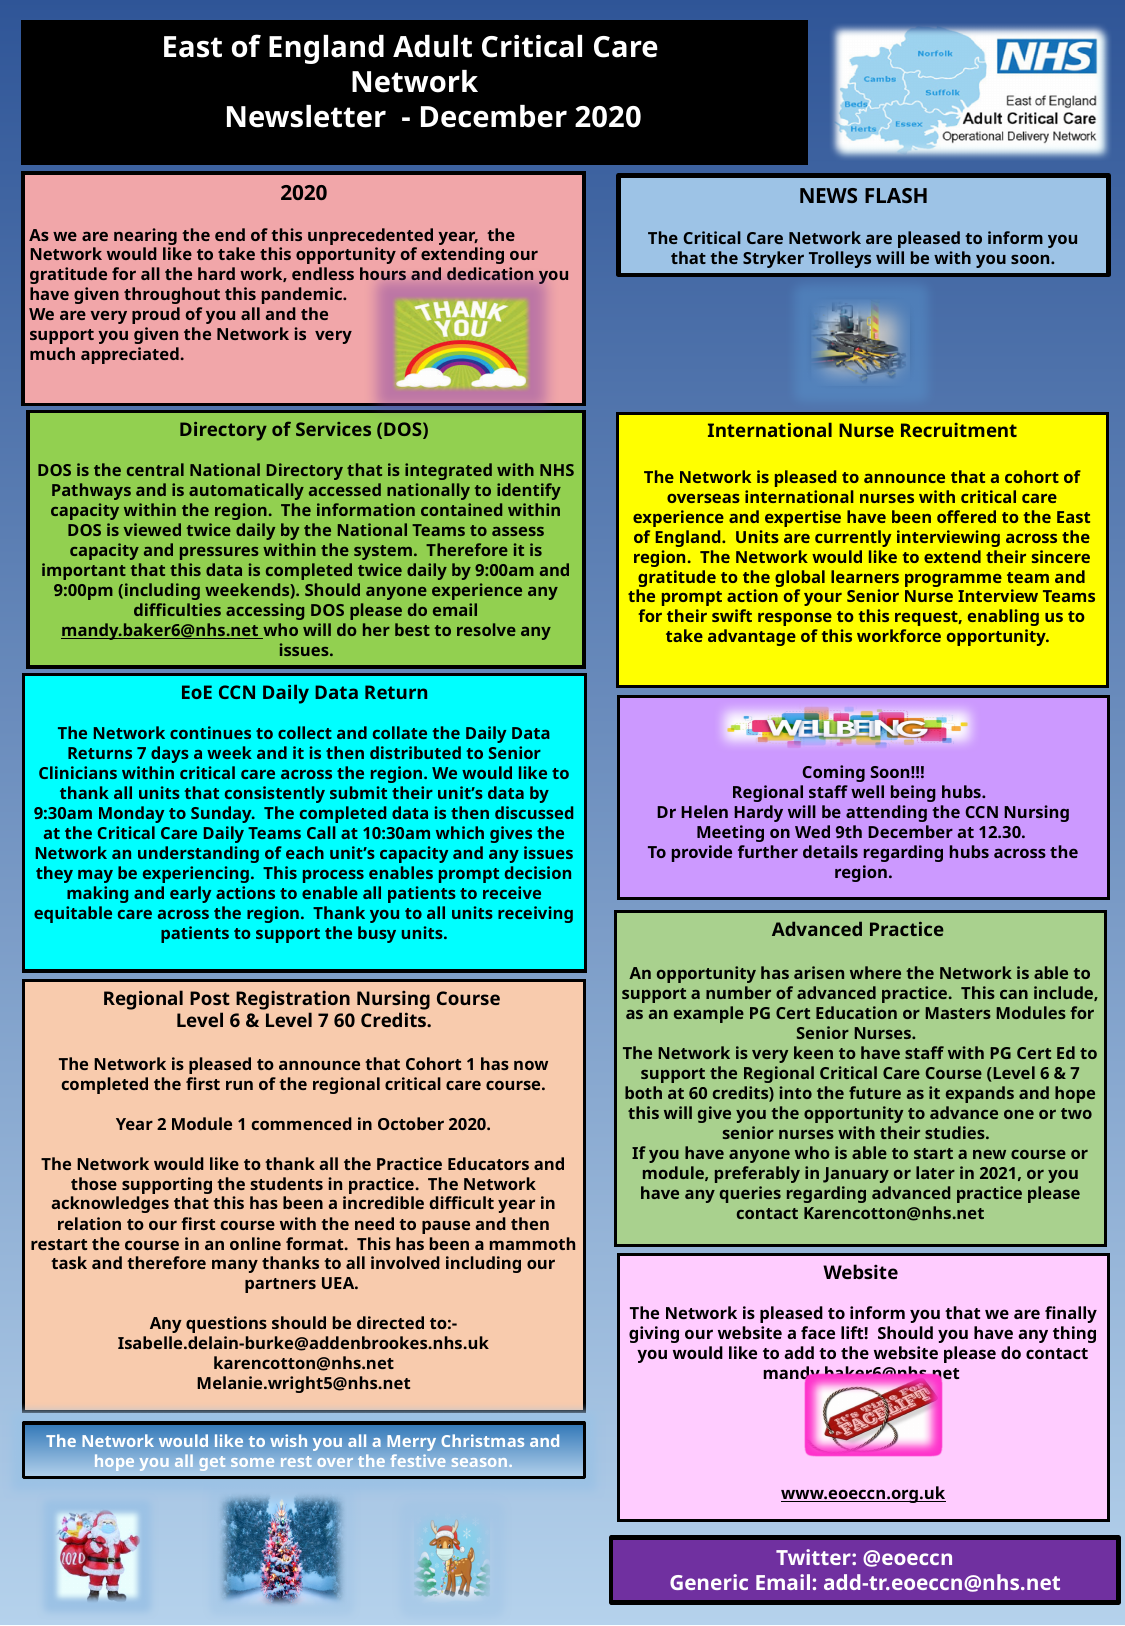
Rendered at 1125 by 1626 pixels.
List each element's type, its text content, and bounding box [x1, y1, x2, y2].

text_box Coming Soon!!! Regional staff well being hubs. Dr Helen Hardy will be attending the CCN Nursing Meeting on Wed 9th December at 12.30. To provide further details regarding hubs across the region. [618, 696, 1109, 899]
text_box EoE CCN Daily Data Return The Network continues to collect and collate the Daily Data Returns 7 days a week and it is then distributed to Senior Clinicians within critical care across the region. We would like to thank all units that consistently submit their unit’s data by 9:30am Monday to Sunday. The completed data is then discussed at the Critical Care Daily Teams Call at 10:30am which gives the Network an understanding of each unit’s capacity and any issues they may be experiencing. This process enables prompt decision making and early actions to enable all patients to receive equitable care across the region. Thank you to all units receiving patients to support the busy units. [23, 674, 586, 972]
text_box Directory of Services (DOS) DOS is the central National Directory that is integrated with NHS Pathways and is automatically accessed nationally to identify capacity within the region. The information contained within DOS is viewed twice daily by the National Teams to assess capacity and pressures within the system. Therefore it is important that this data is completed twice daily by 9:00am and 9:00pm (including weekends). Should anyone experience any difficulties accessing DOS please do email mandy.baker6@nhs.net who will do her best to resolve any issues. [28, 411, 585, 667]
text_box International Nurse Recruitment The Network is pleased to announce that a cohort of overseas international nurses with critical care experience and expertise have been offered to the East of England. Units are currently interviewing across the region. The Network would like to extend their sincere gratitude to the global learners programme team and the prompt action of your Senior Nurse Interview Teams for their swift response to this request, enabling us to take advantage of this workforce opportunity. [617, 413, 1108, 687]
text_box Advanced Practice An opportunity has arisen where the Network is able to support a number of advanced practice. This can include, as an example PG Cert Education or Masters Modules for Senior Nurses. The Network is very keen to have staff with PG Cert Ed to support the Regional Critical Care Course (Level 6 & 7 both at 60 credits) into the future as it expands and hope this will give you the opportunity to advance one or two senior nurses with their studies. If you have anyone who is able to start a new course or module, preferably in January or later in 2021, or you have any queries regarding advanced practice please contact Karencotton@nhs.net [615, 911, 1106, 1246]
picture [712, 699, 982, 753]
text_box East of England Adult Critical Care Network Newsletter - December 2020 [23, 22, 806, 163]
text_box NEWS FLASH The Critical Care Network are pleased to inform you that the Stryker Trolleys will be with you soon. [618, 175, 1109, 275]
picture [407, 1508, 497, 1611]
picture [805, 1375, 942, 1456]
text_box Regional Post Registration Nursing Course Level 6 & Level 7 60 Credits. The Network is pleased to announce that Cohort 1 has now completed the first run of the regional critical care course. Year 2 Module 1 commenced in October 2020. The Network would like to thank all the Practice Educators and those supporting the students in practice. The Network acknowledges that this has been a incredible difficult year in relation to our first course with the need to pause and then restart the course in an online format. This has been a mammoth task and therefore many thanks to all involved including our partners UEA. Any questions should be directed to:- Isabelle.delain-burke@addenbrookes.nhs.uk karencotton@nhs.net Melanie.wright5@nhs.net [23, 980, 585, 1405]
picture [827, 22, 1109, 158]
text_box The Network would like to wish you all a Merry Christmas and hope you all get some rest over the festive season. [23, 1423, 585, 1478]
text_box 2020 As we are nearing the end of this unprecedented year, the Network would like to take this opportunity of extending our gratitude for all the hard work, endless hours and dedication you have given throughout this pandemic. We are very proud of you all and the support you given the Network is very much appreciated. [23, 173, 585, 405]
text_box Website The Network is pleased to inform you that we are finally giving our website a face lift! Should you have any thing you would like to add to the website please do contact mandy.baker6@nhs.net www.eoeccn.org.uk [618, 1254, 1109, 1521]
picture [391, 295, 532, 393]
picture [51, 1507, 144, 1604]
picture [805, 295, 916, 390]
picture [215, 1491, 348, 1610]
text_box Twitter: @eoeccn Generic Email: add-tr.eoeccn@nhs.net [611, 1537, 1119, 1603]
